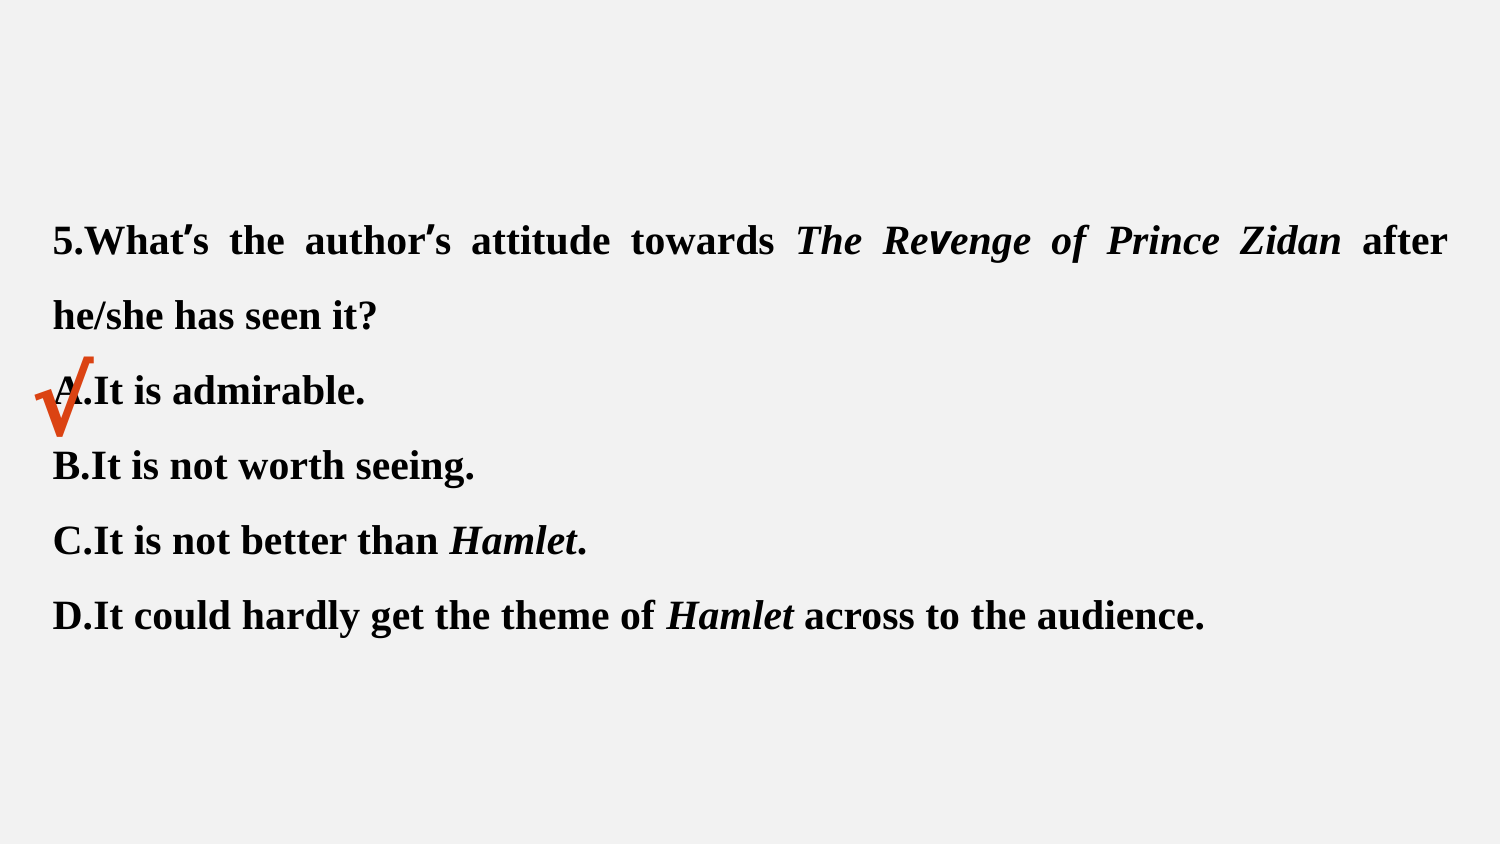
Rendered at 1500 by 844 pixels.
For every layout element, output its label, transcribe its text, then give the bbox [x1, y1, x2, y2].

text_box 5.What’s the author’s attitude towards The Revenge of Prince Zidan after he/she has seen it? A.It is admirable. B.It is not worth seeing. C.It is not better than Hamlet. D.It could hardly get the theme of Hamlet across to the audience. [41, 182, 1459, 644]
text_box √ [20, 335, 105, 460]
